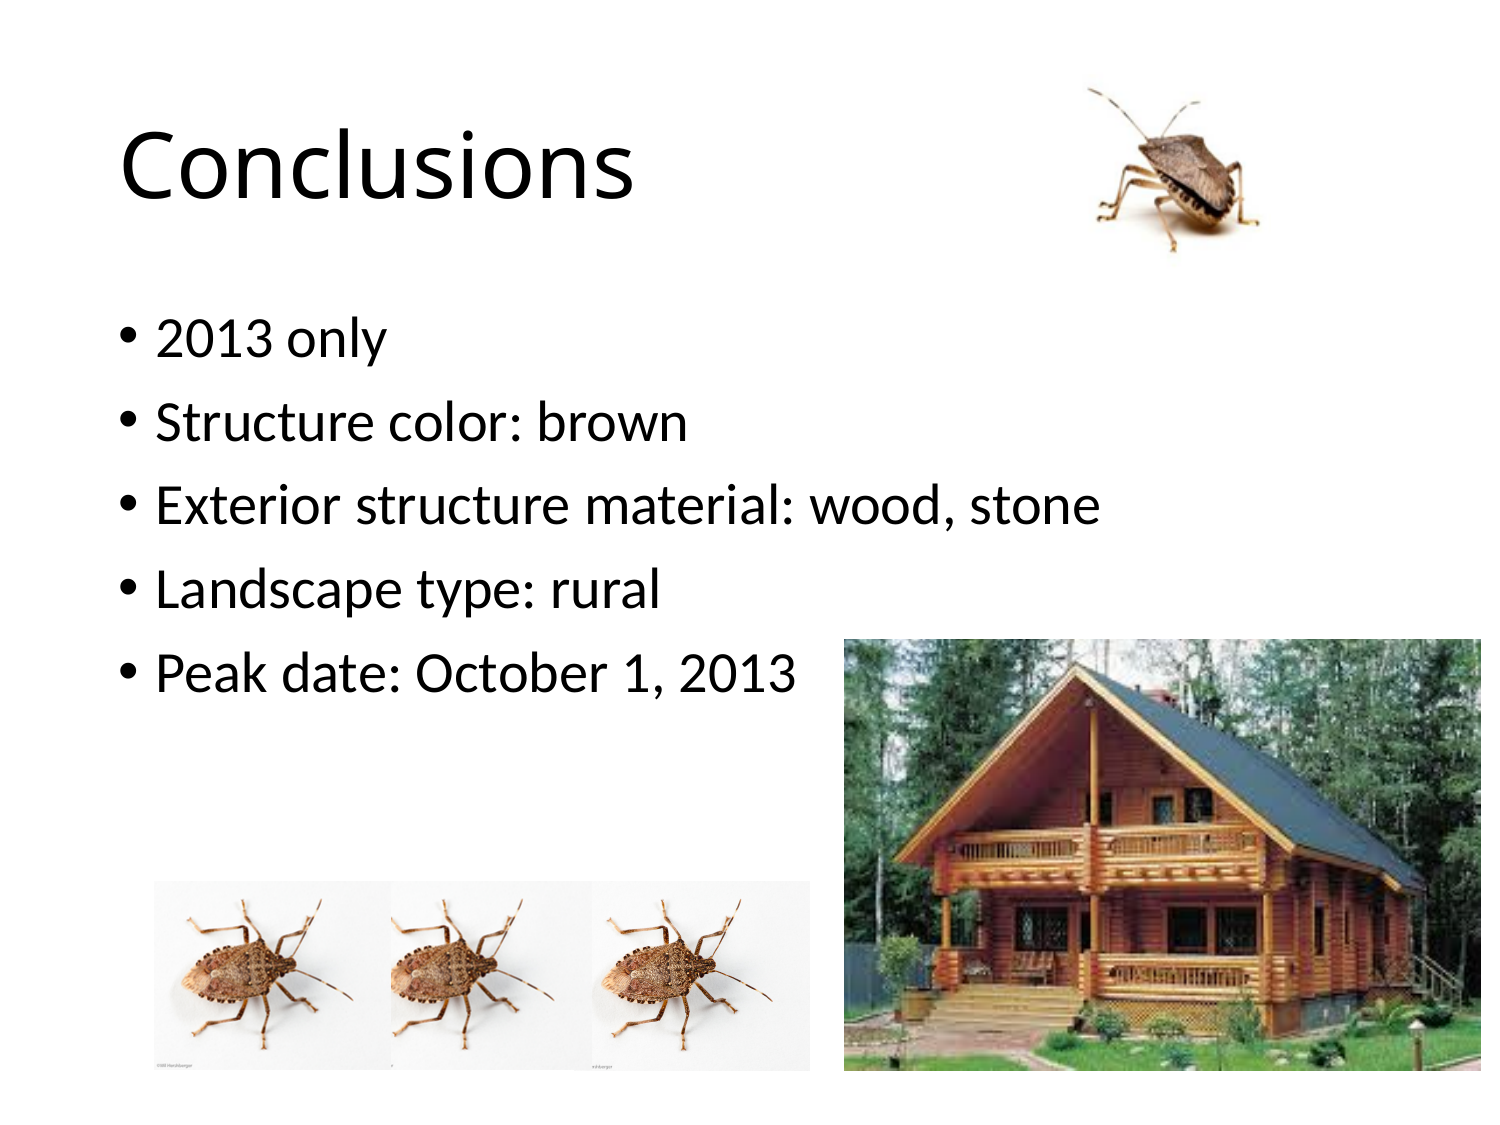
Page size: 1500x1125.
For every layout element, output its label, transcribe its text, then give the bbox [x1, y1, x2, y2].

list 2013 only Structure color: brown Exterior structure material: wood, stone Landscape type: rural Peak date: October 1, 2013 [103, 299, 1397, 1014]
picture [154, 881, 810, 1071]
picture [1075, 65, 1271, 278]
title Conclusions [103, 59, 1397, 278]
picture [844, 639, 1481, 1071]
